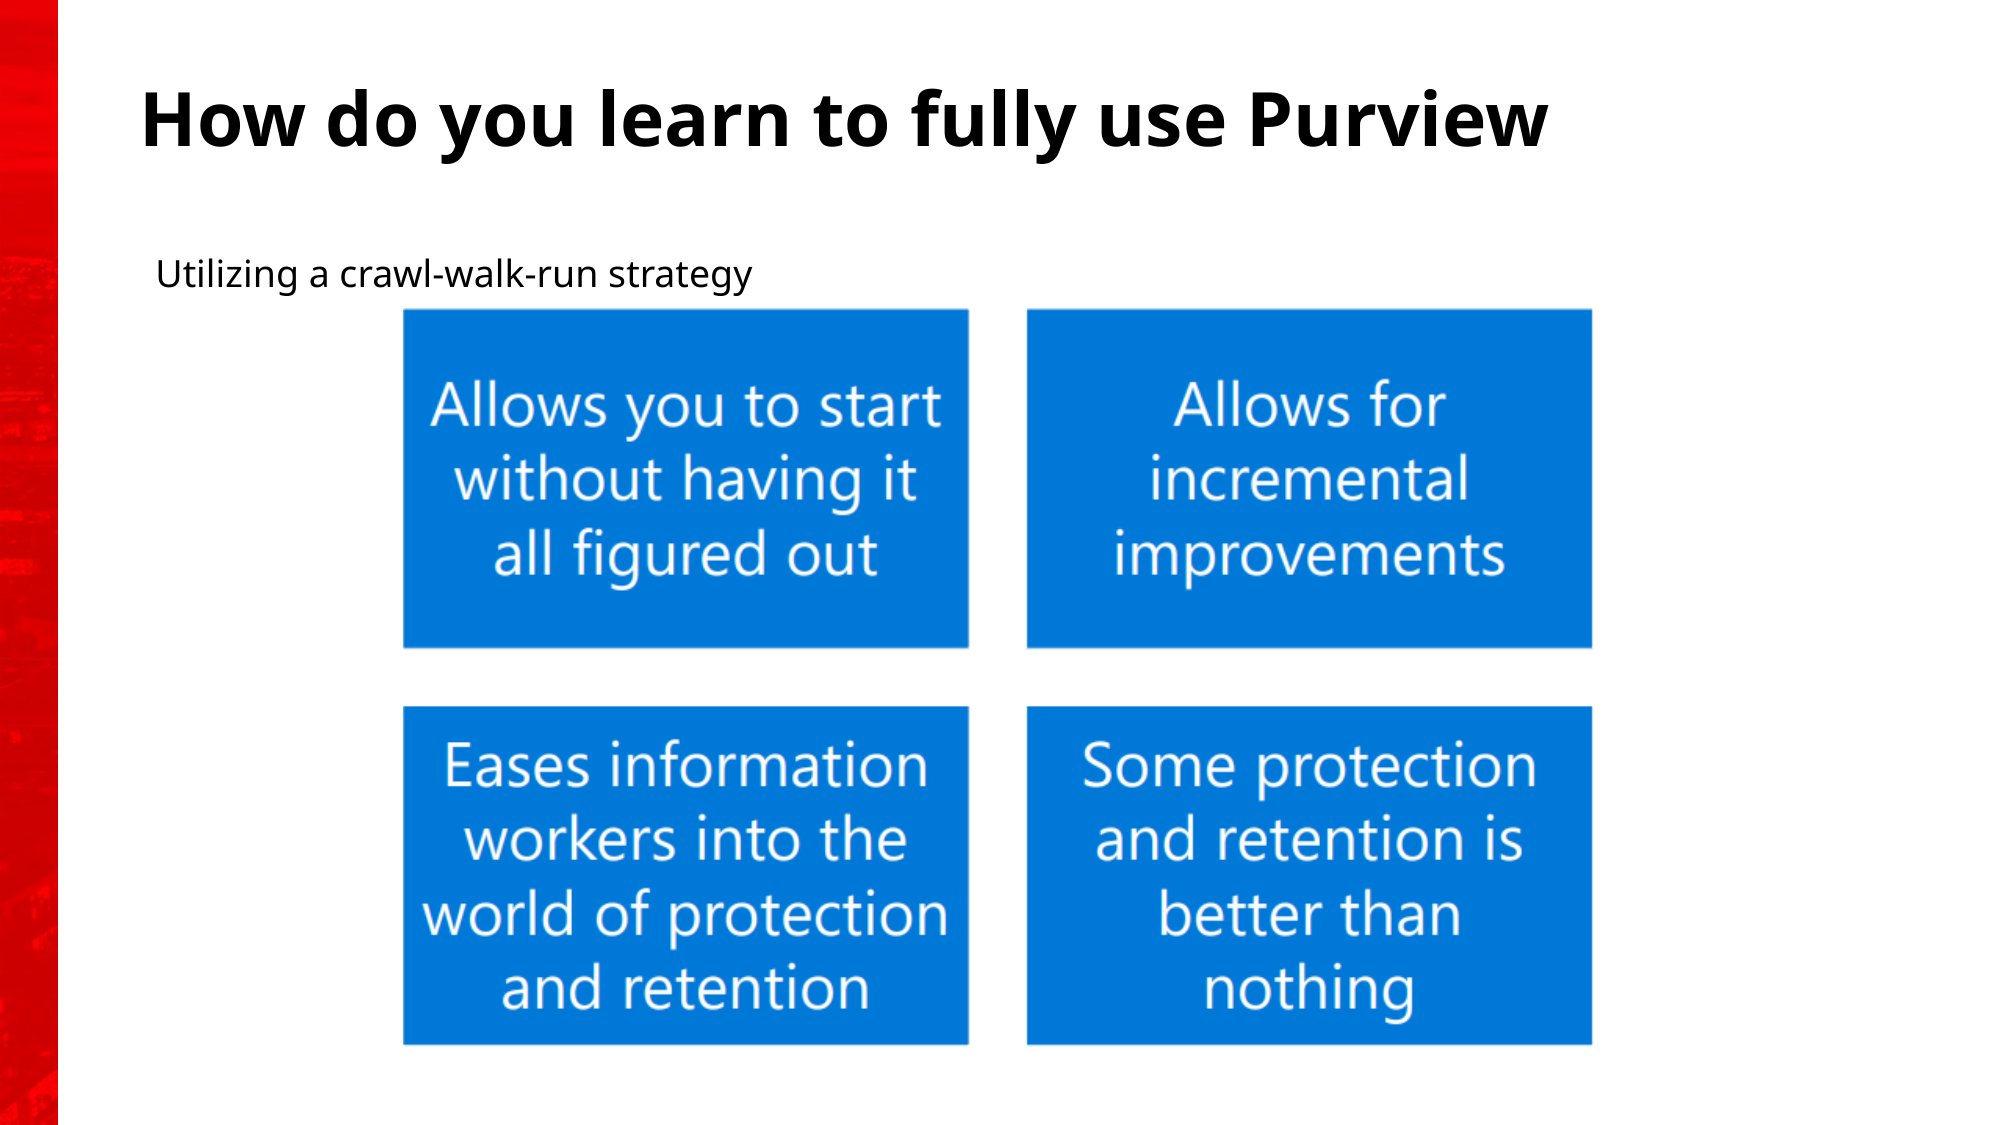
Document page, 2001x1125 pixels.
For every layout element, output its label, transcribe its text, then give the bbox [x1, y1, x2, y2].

list Utilizing a crawl-walk-run strategy [143, 237, 1627, 339]
picture [0, 0, 58, 1125]
title How do you learn to fully use Purview [124, 73, 1850, 175]
picture [403, 304, 1597, 1048]
